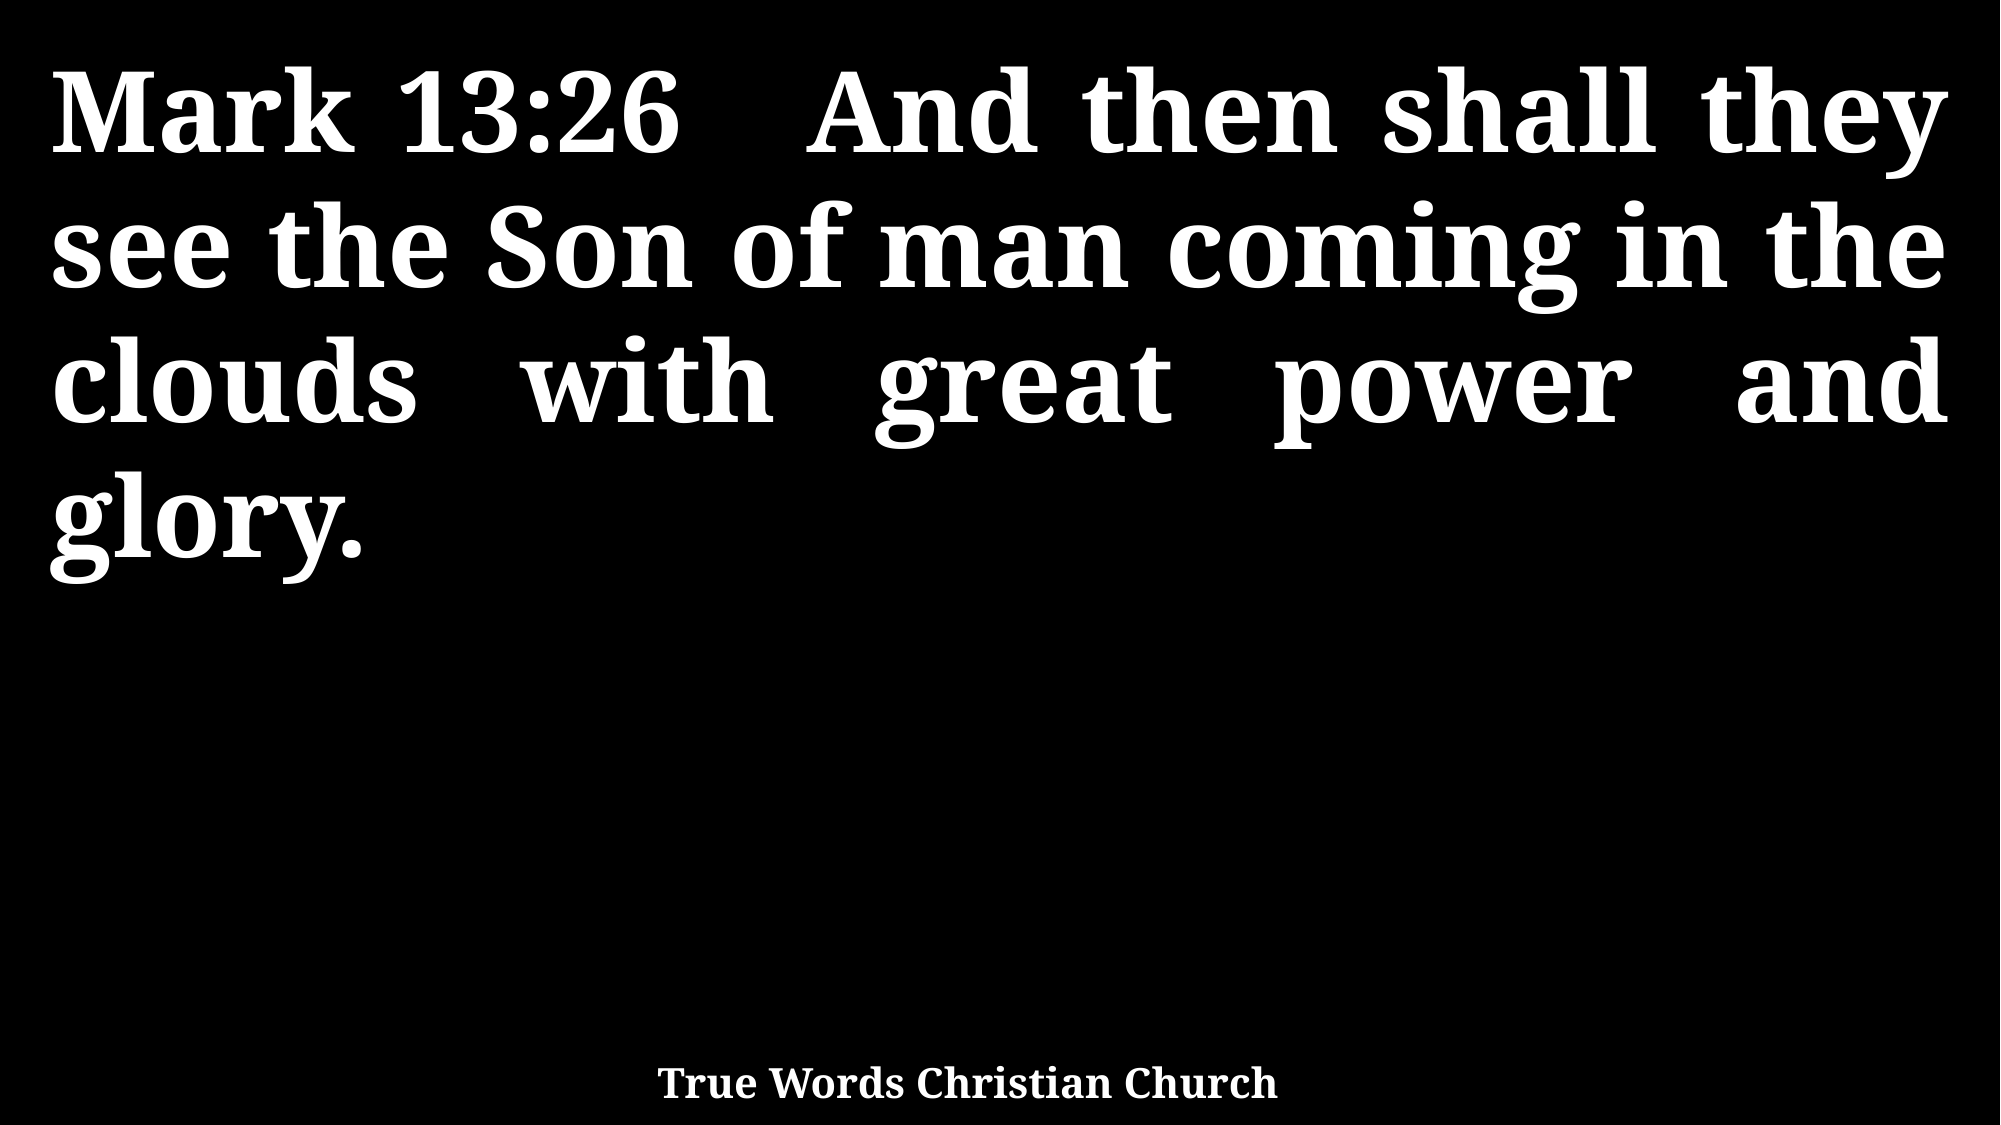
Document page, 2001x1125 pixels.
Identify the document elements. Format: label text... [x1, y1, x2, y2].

text_box Mark 13:26 And then shall they see the Son of man coming in the clouds with great power and glory. [35, 32, 1965, 587]
text_box True Words Christian Church [642, 1049, 1294, 1114]
